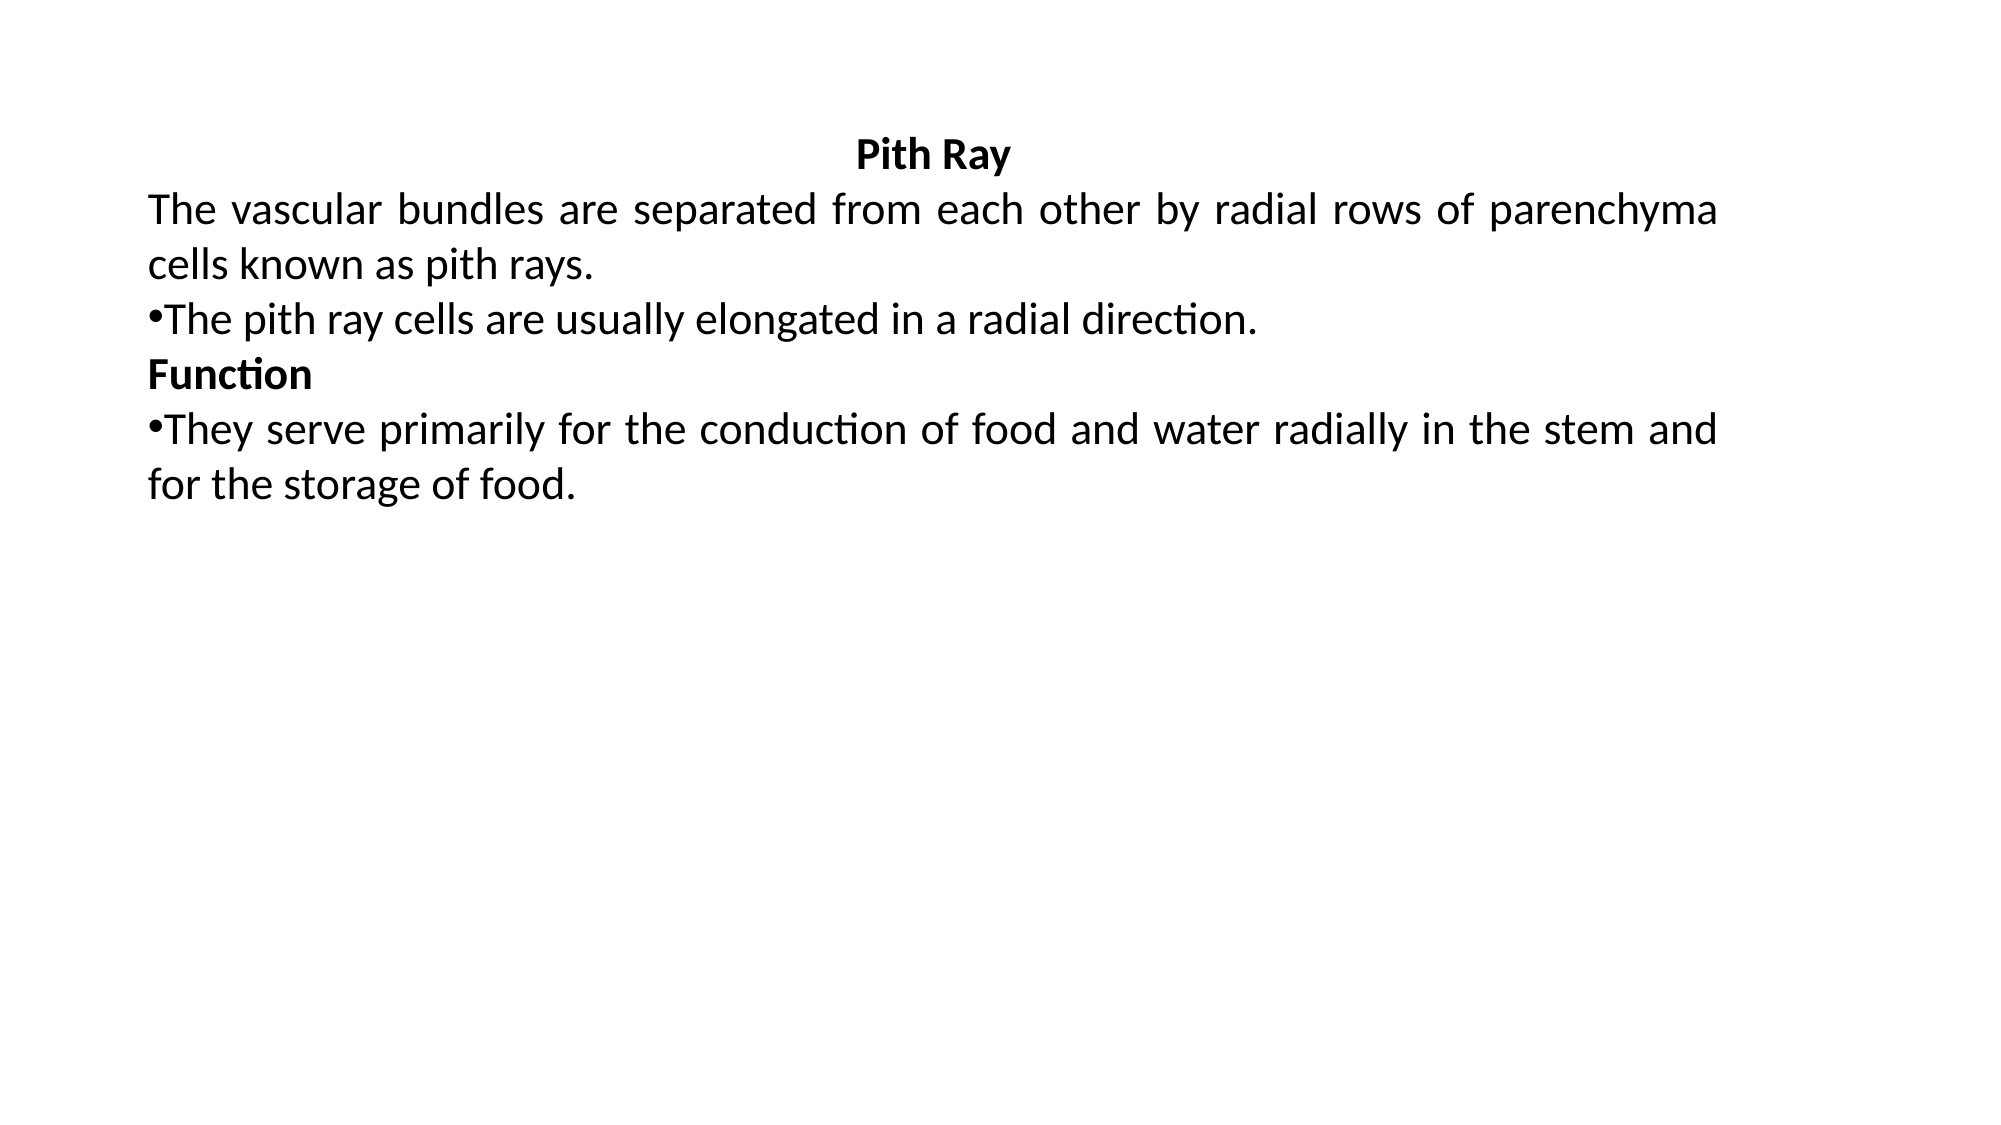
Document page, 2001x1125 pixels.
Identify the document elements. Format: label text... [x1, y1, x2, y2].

text_box Pith Ray The vascular bundles are separated from each other by radial rows of parenchyma cells known as pith rays. The pith ray cells are usually elongated in a radial direction. Function They serve primarily for the conduction of food and water radially in the stem and for the storage of food. [133, 116, 1735, 516]
